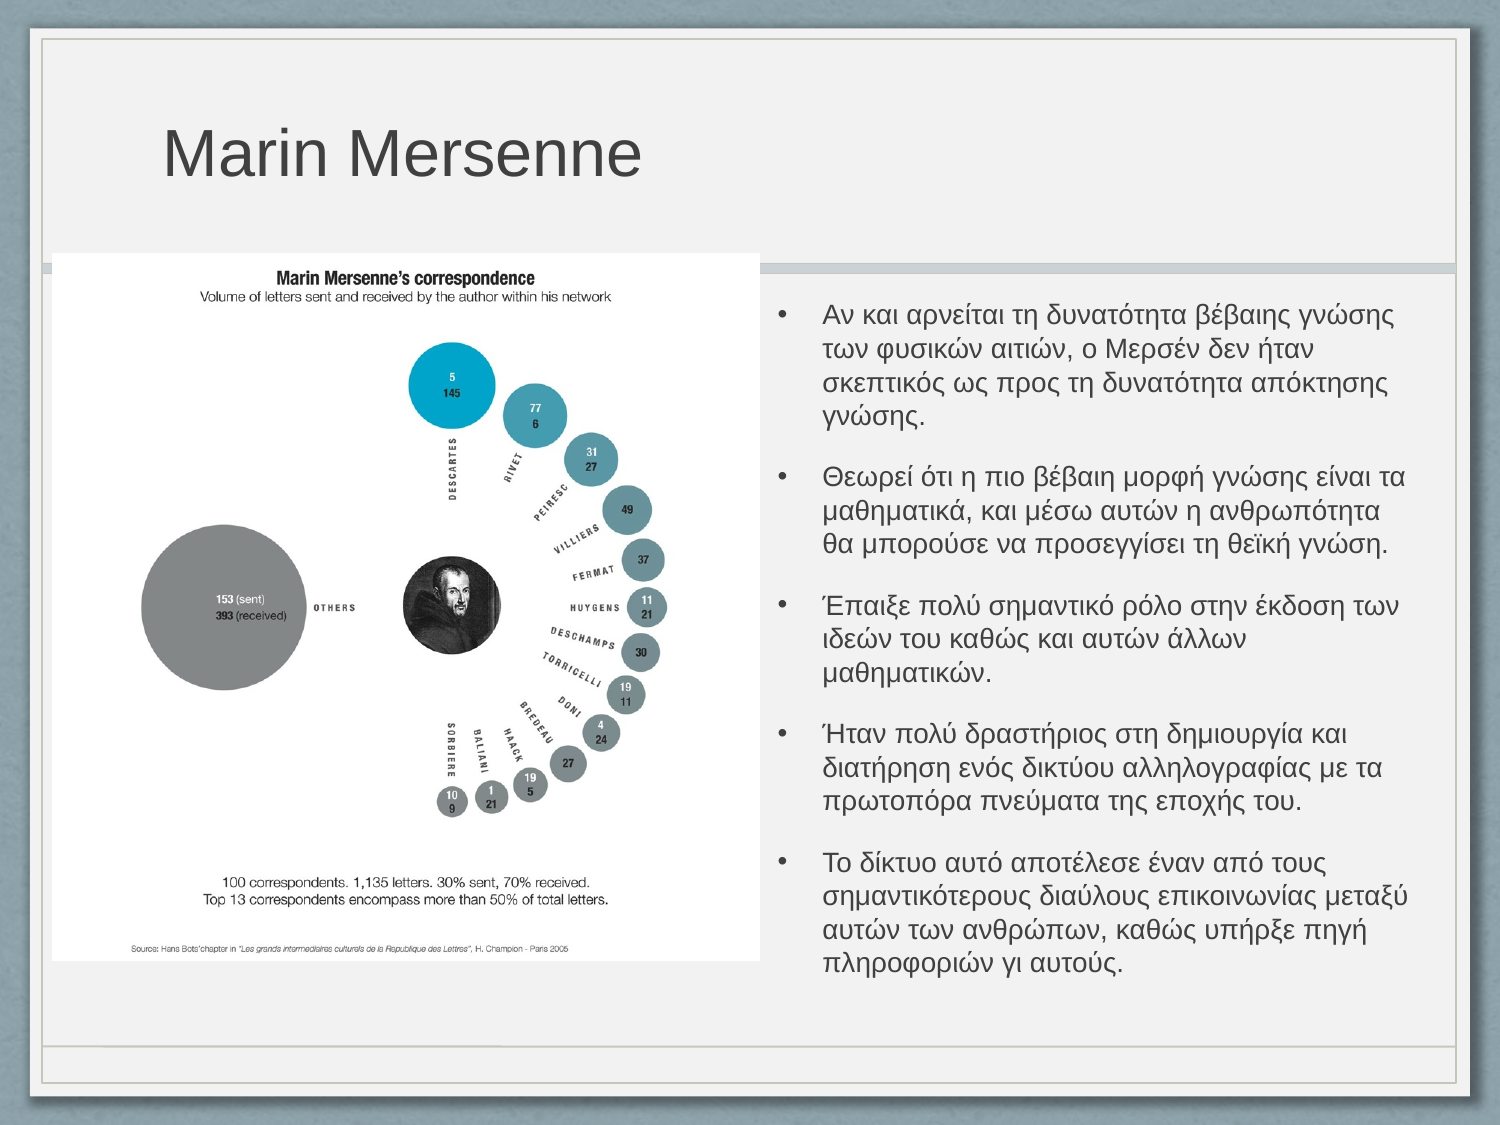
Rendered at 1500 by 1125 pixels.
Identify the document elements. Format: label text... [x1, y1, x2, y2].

title Μarin Mersenne [147, 40, 1353, 260]
list Αν και αρνείται τη δυνατότητα βέβαιης γνώσης των φυσικών αιτιών, ο Μερσέν δεν ήταν σκεπτικός ως προς τη δυνατότητα απόκτησης γνώσης. Θεωρεί ότι η πιο βέβαιη μορφή γνώσης είναι τα μαθηματικά, και μέσω αυτών η ανθρωπότητα θα μπορούσε να προσεγγίσει τη θεϊκή γνώση. Έπαιξε πολύ σημαντικό ρόλο στην έκδοση των ιδεών του καθώς και αυτών άλλων μαθηματικών. Ήταν πολύ δραστήριος στη δημιουργία και διατήρηση ενός δικτύου αλληλογραφίας με τα πρωτοπόρα πνεύματα της εποχής του. Το δίκτυο αυτό αποτέλεσε έναν από τους σημαντικότερους διαύλους επικοινωνίας μεταξύ αυτών των ανθρώπων, καθώς υπήρξε πηγή πληροφοριών γι αυτούς. [774, 289, 1425, 997]
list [52, 217, 761, 998]
